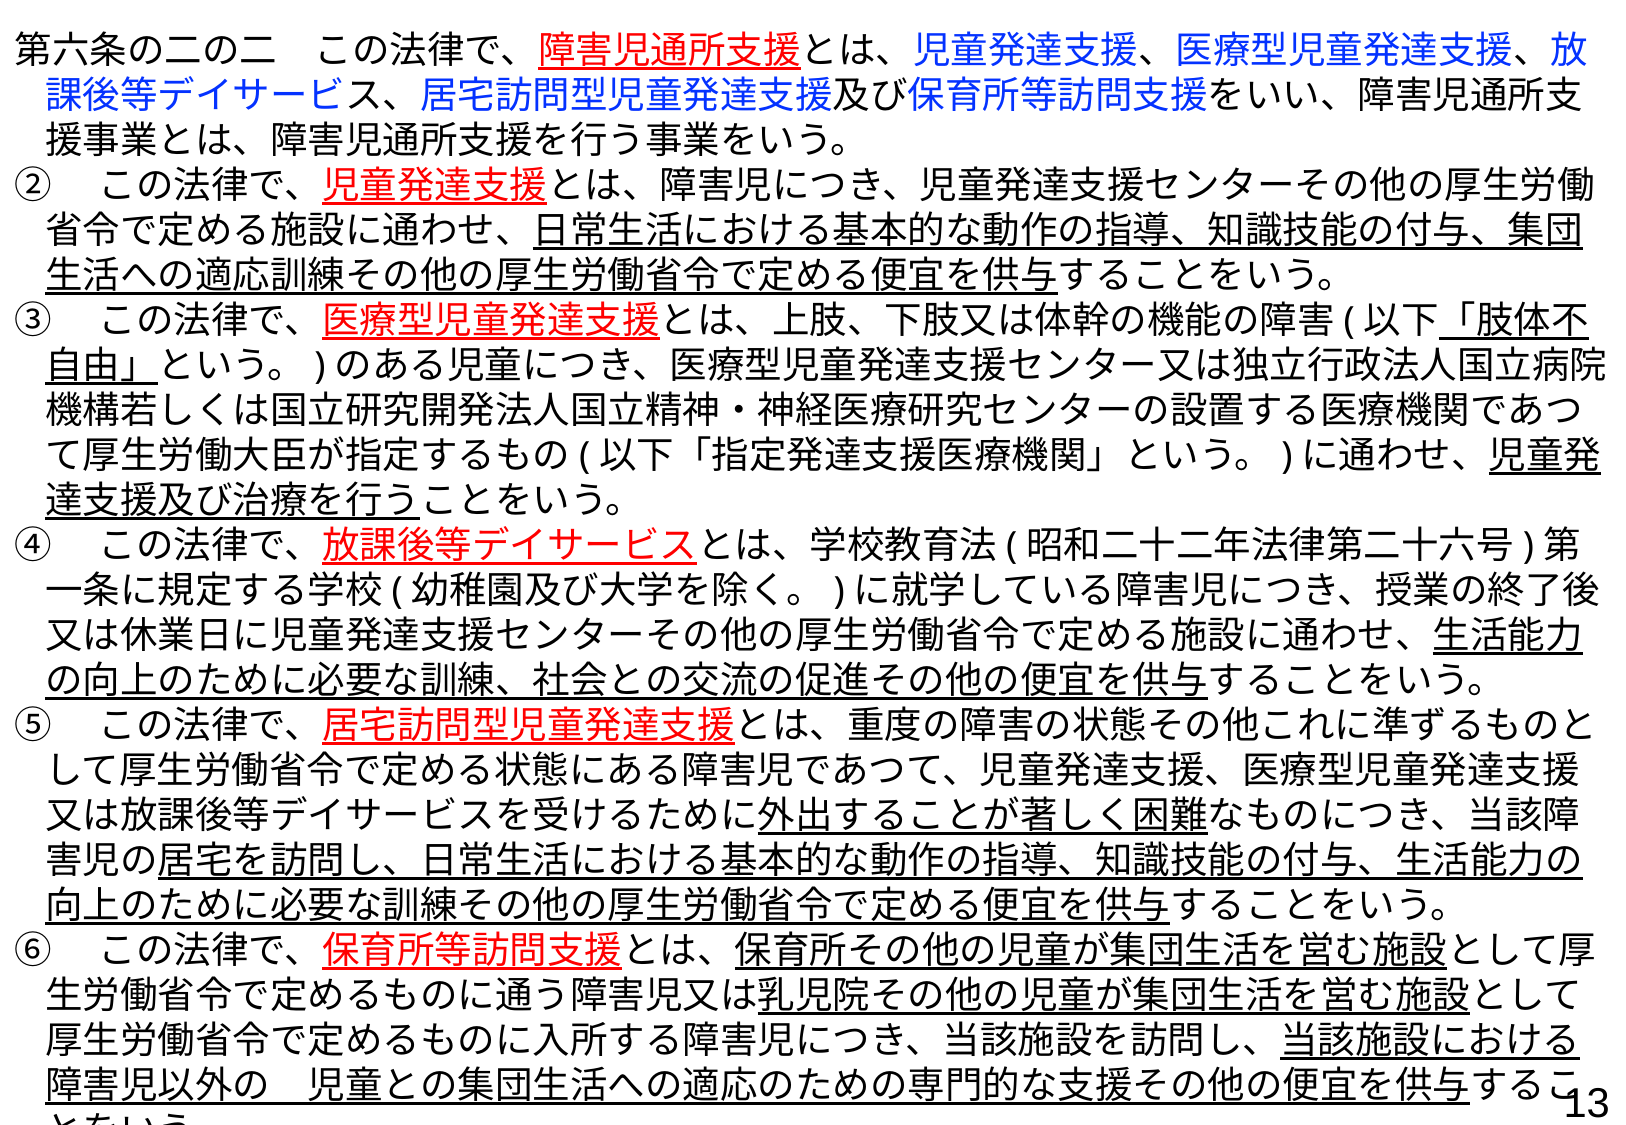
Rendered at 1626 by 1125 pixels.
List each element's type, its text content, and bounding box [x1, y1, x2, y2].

text_box 第六条の二の二 この法律で、障害児通所支援とは、児童発達支援、医療型児童発達支援、放課後等デイサービス、居宅訪問型児童発達支援及び保育所等訪問支援をいい、障害児通所支援事業とは、障害児通所支援を行う事業をいう。 ② この法律で、児童発達支援とは、障害児につき、児童発達支援センターその他の厚生労働省令で定める施設に通わせ、日常生活における基本的な動作の指導、知識技能の付与、集団生活への適応訓練その他の厚生労働省令で定める便宜を供与することをいう。 ③ この法律で、医療型児童発達支援とは、上肢、下肢又は体幹の機能の障害(以下「肢体不自由」という。)のある児童につき、医療型児童発達支援センター又は独立行政法人国立病院機構若しくは国立研究開発法人国立精神・神経医療研究センターの設置する医療機関であつて厚生労働大臣が指定するもの(以下「指定発達支援医療機関」という。)に通わせ、児童発達支援及び治療を行うことをいう。 ④ この法律で、放課後等デイサービスとは、学校教育法(昭和二十二年法律第二十六号)第一条に規定する学校(幼稚園及び大学を除く。)に就学している障害児につき、授業の終了後又は休業日に児童発達支援センターその他の厚生労働省令で定める施設に通わせ、生活能力の向上のために必要な訓練、社会との交流の促進その他の便宜を供与することをいう。 ⑤ この法律で、居宅訪問型児童発達支援とは、重度の障害の状態その他これに準ずるものとして厚生労働省令で定める状態にある障害児であつて、児童発達支援、医療型児童発達支援又は放課後等デイサービスを受けるために外出することが著しく困難なものにつき、当該障害児の居宅を訪問し、日常生活における基本的な動作の指導、知識技能の付与、生活能力の向上のために必要な訓練その他の厚生労働省令で定める便宜を供与することをいう。 ⑥ この法律で、保育所等訪問支援とは、保育所その他の児童が集団生活を営む施設として厚生労働省令で定めるものに通う障害児又は乳児院その他の児童が集団生活を営む施設として厚生労働省令で定めるものに入所する障害児につき、当該施設を訪問し、当該施設における障害児以外の 児童との集団生活への適応のための専門的な支援その他の便宜を供与することをいう。 [0, 19, 1625, 1125]
slide_number 12 [1245, 1067, 1625, 1125]
